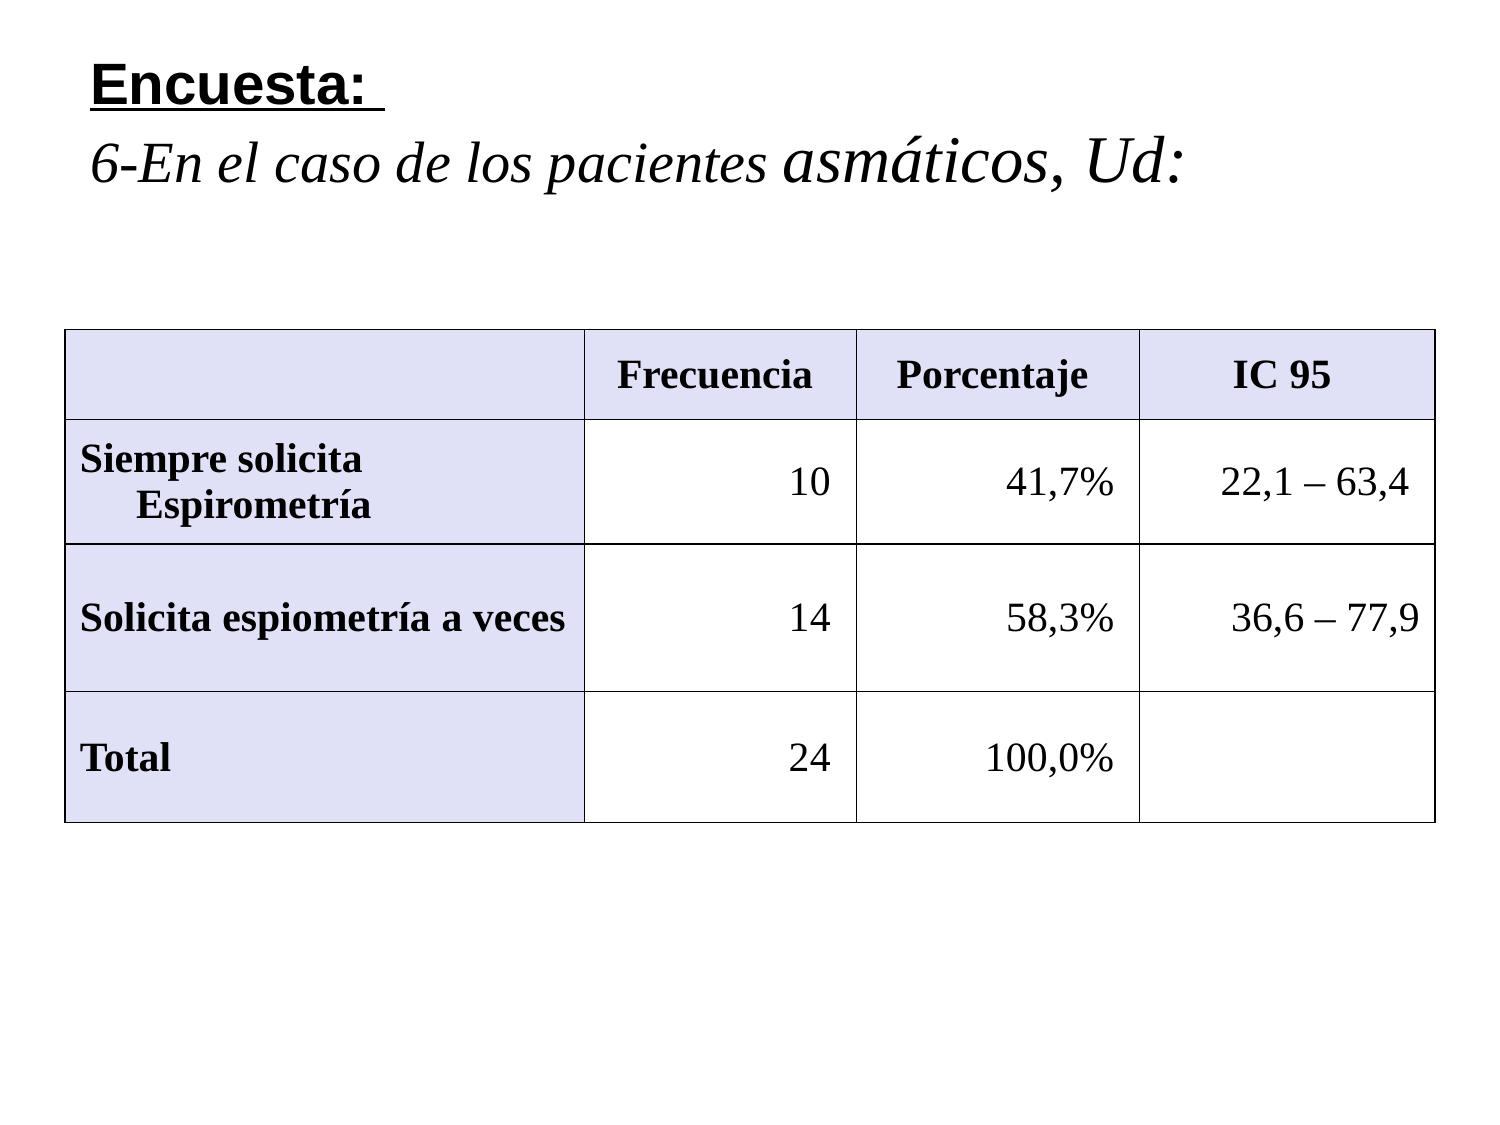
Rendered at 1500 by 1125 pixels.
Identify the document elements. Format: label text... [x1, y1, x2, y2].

table_cell [1140, 692, 1434, 822]
title Encuesta: 6-En el caso de los pacientes asmáticos, Ud: [75, 90, 1425, 233]
table_cell 24 [585, 692, 856, 822]
table_cell 14 [585, 545, 856, 691]
table_cell 10 [585, 420, 856, 543]
table_cell Solicita espiometría a veces [66, 545, 584, 691]
table_header Frecuencia [585, 330, 856, 419]
table_header [66, 330, 584, 419]
table_header Porcentaje [857, 330, 1139, 419]
table_cell 22,1 – 63,4 [1140, 420, 1434, 543]
table_cell 41,7% [857, 420, 1139, 543]
table_cell Siempre solicita Espirometría [66, 420, 584, 543]
table_cell 100,0% [857, 692, 1139, 822]
table_cell 36,6 – 77,9 [1140, 545, 1434, 691]
table_cell Total [66, 692, 584, 822]
table_cell 58,3% [857, 545, 1139, 691]
table_header IC 95 [1140, 330, 1434, 419]
